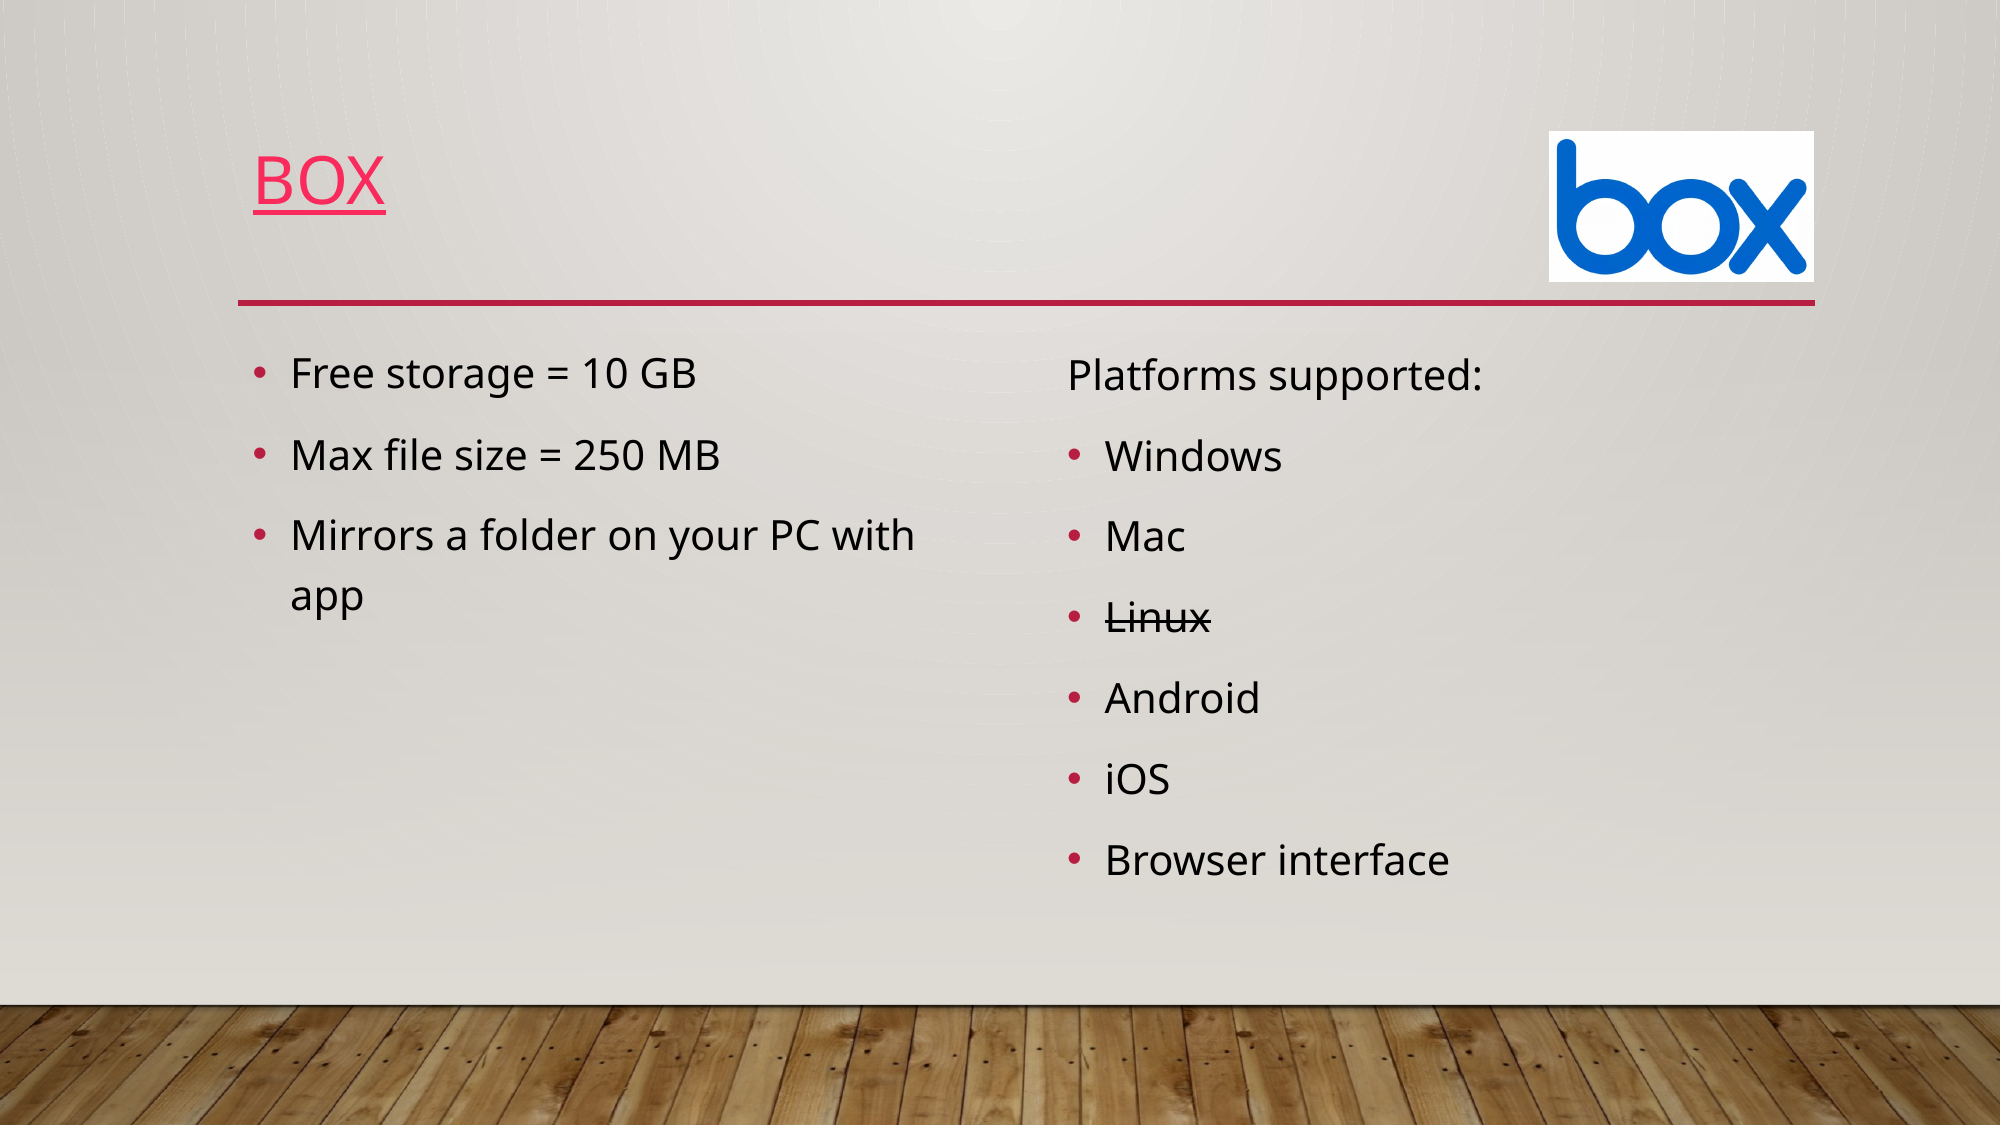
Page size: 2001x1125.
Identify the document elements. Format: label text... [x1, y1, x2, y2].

title Box [237, 132, 1814, 306]
picture [1548, 131, 1814, 283]
list Free storage = 10 GB Max file size = 250 MB Mirrors a folder on your PC with app [237, 329, 1000, 896]
list Platforms supported: Windows Mac Linux Android iOS Browser interface [1052, 330, 1815, 896]
picture [0, 1005, 2000, 1125]
